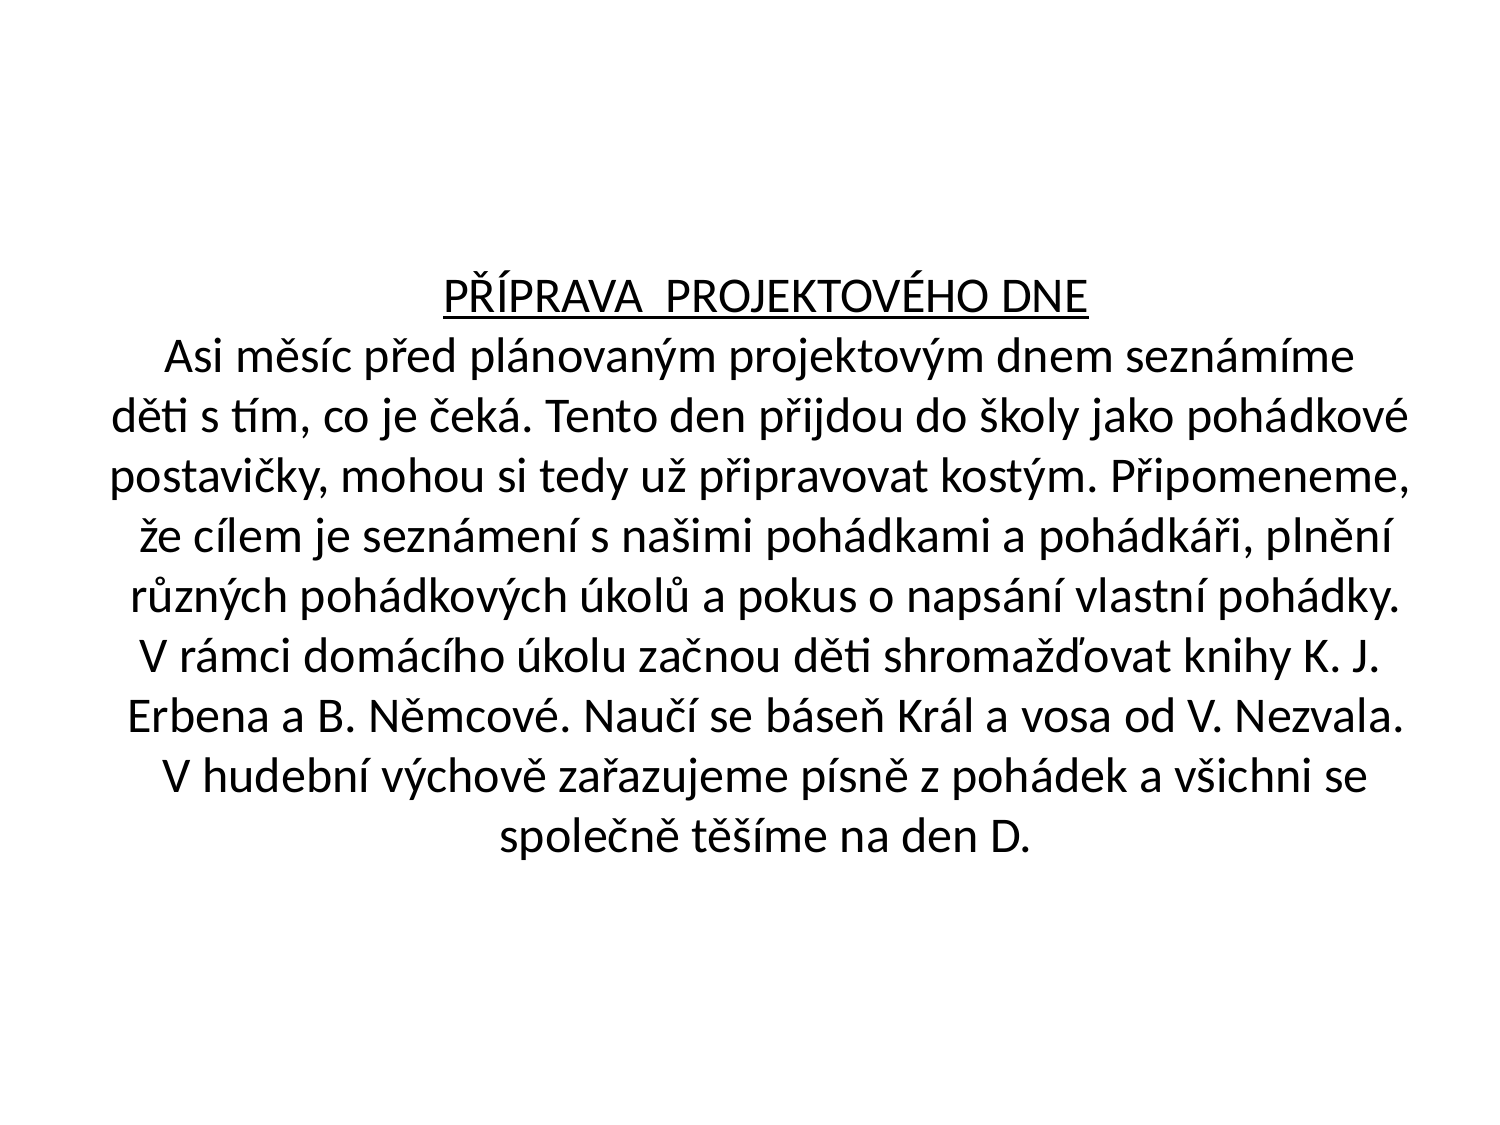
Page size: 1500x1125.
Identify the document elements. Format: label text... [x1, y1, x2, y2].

text_box PŘÍPRAVA PROJEKTOVÉHO DNE Asi měsíc před plánovaným projektovým dnem seznámíme děti s tím, co je čeká. Tento den přijdou do školy jako pohádkové postavičky, mohou si tedy už připravovat kostým. Připomeneme, že cílem je seznámení s našimi pohádkami a pohádkáři, plnění různých pohádkových úkolů a pokus o napsání vlastní pohádky. V rámci domácího úkolu začnou děti shromažďovat knihy K. J. Erbena a B. Němcové. Naučí se báseň Král a vosa od V. Nezvala. V hudební výchově zařazujeme písně z pohádek a všichni se společně těšíme na den D. [94, 255, 1438, 931]
